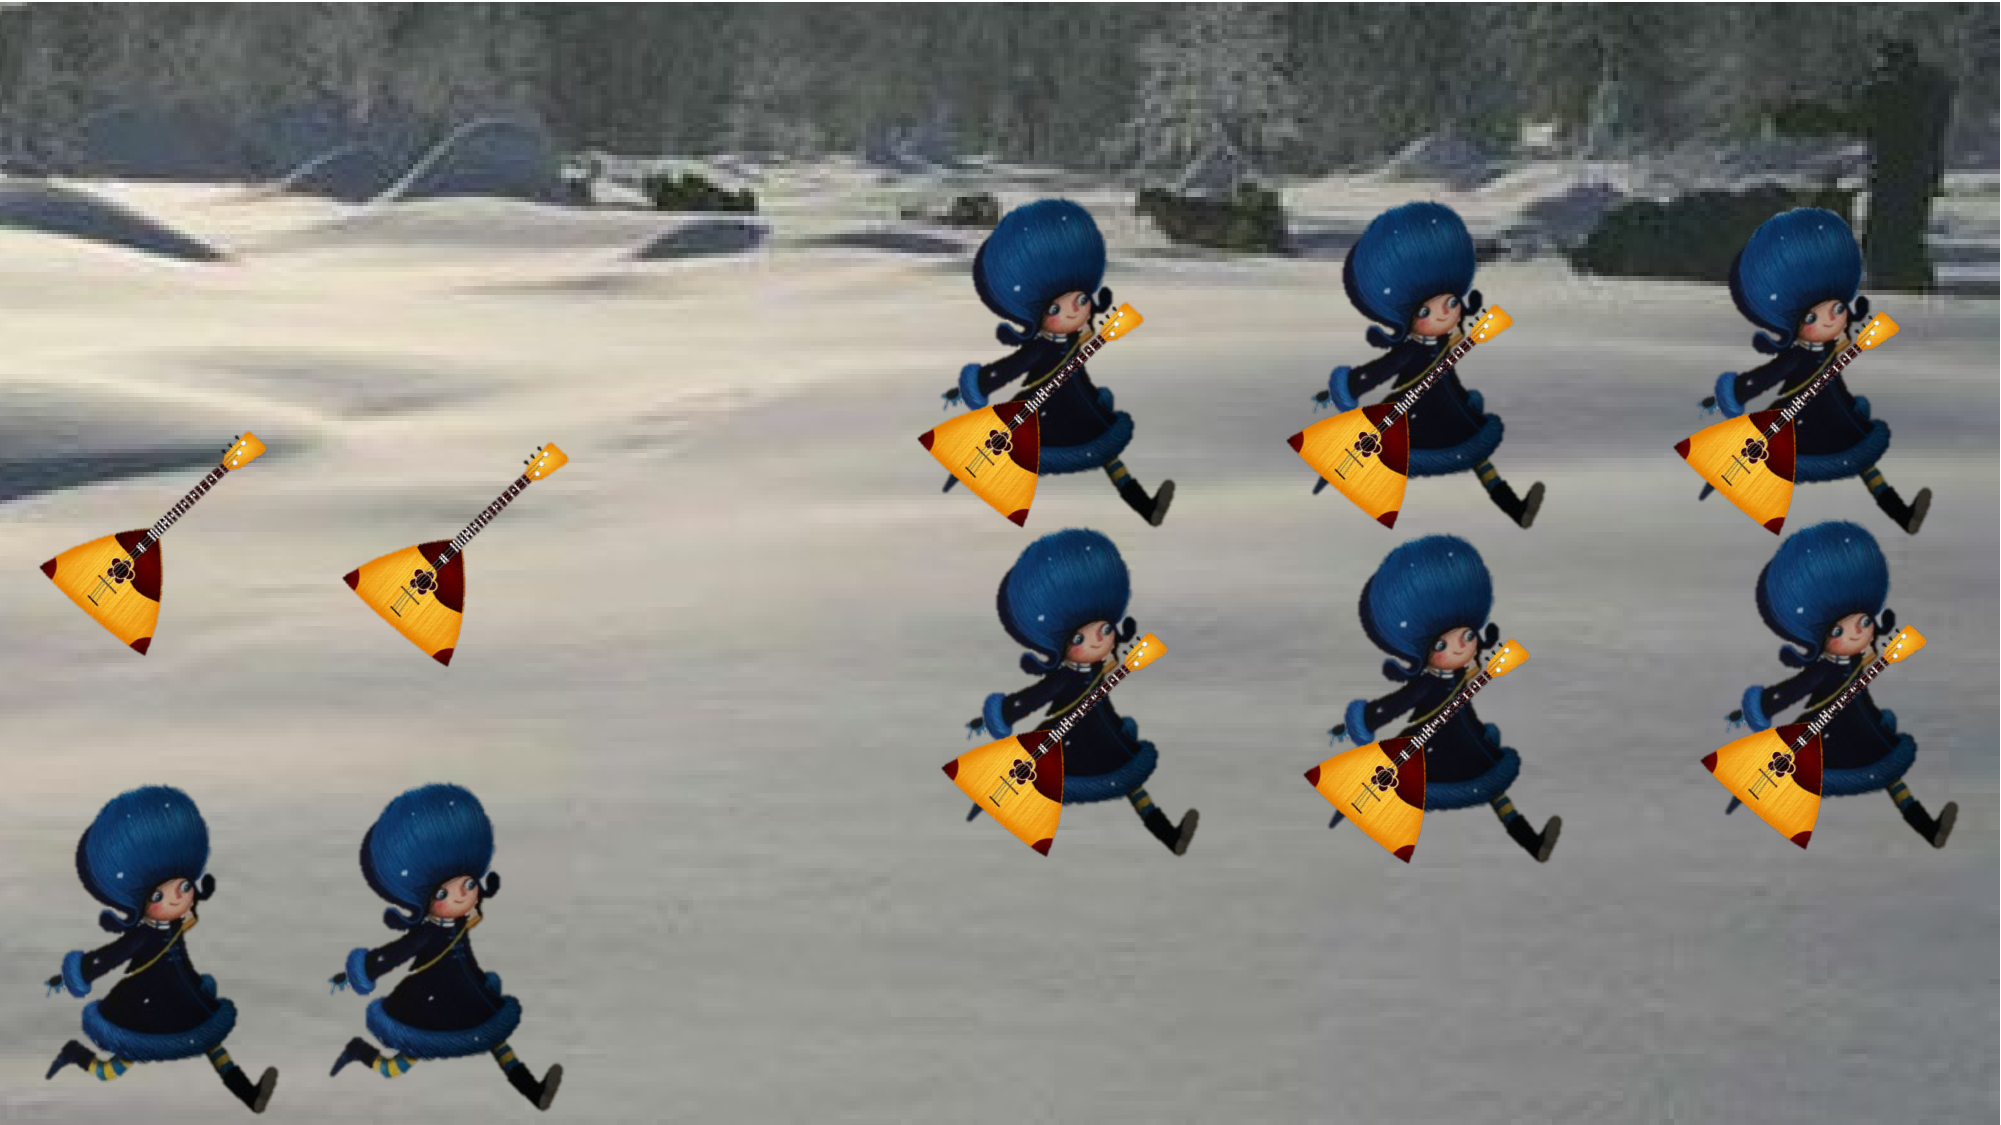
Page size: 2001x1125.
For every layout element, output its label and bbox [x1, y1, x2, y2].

picture [0, 2, 2000, 1125]
text_box [1302, 522, 1588, 883]
text_box [1286, 189, 1571, 549]
text_box [916, 186, 1201, 547]
text_box [1699, 508, 1984, 869]
text_box [940, 516, 1225, 876]
text_box [1672, 195, 1958, 555]
